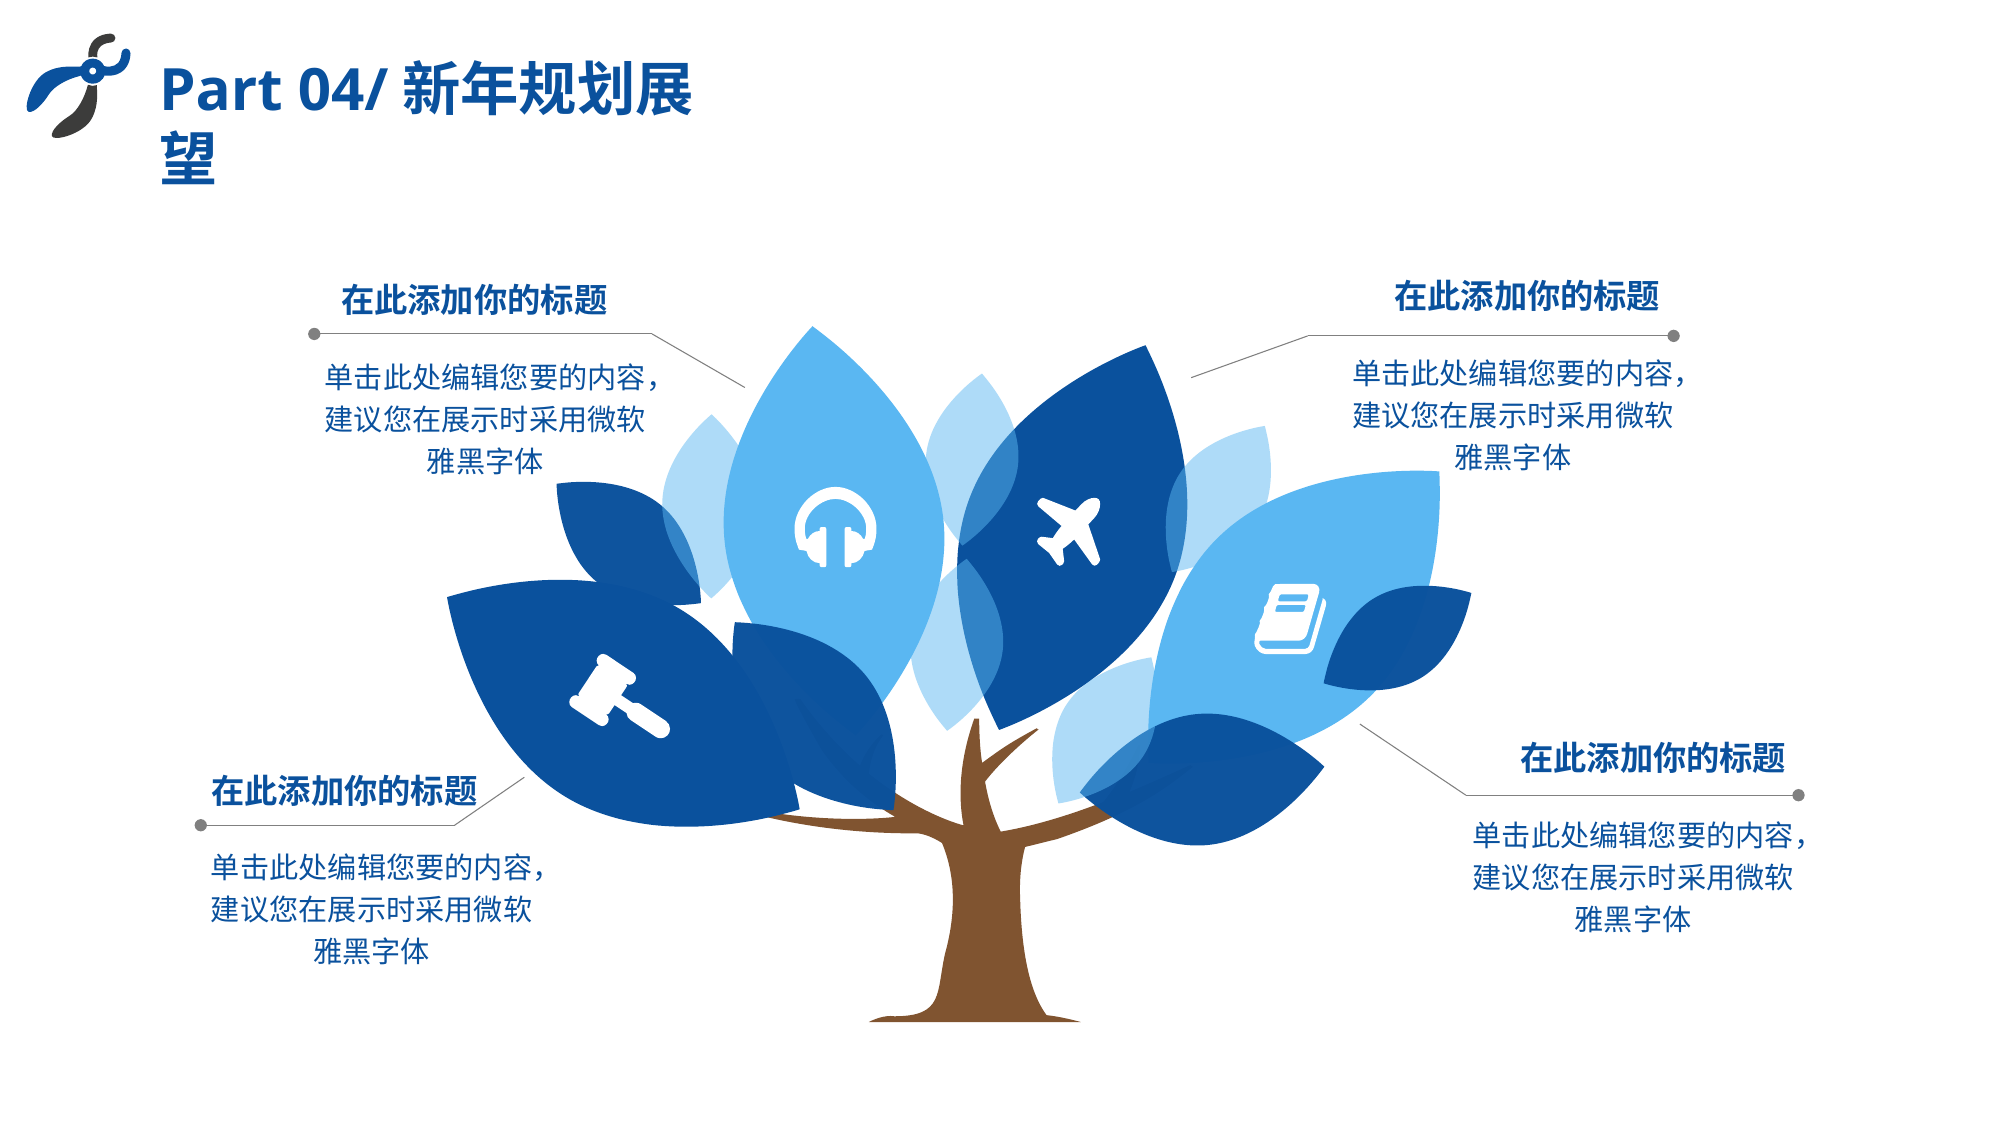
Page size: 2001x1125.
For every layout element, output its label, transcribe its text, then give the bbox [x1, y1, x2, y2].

text_box [447, 579, 800, 827]
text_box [1450, 729, 1816, 917]
text_box [1037, 497, 1101, 566]
text_box [732, 326, 945, 703]
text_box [184, 763, 560, 948]
text_box [910, 558, 1004, 731]
text_box [1154, 470, 1440, 743]
text_box [1254, 583, 1327, 655]
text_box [1359, 724, 1799, 796]
text_box [957, 345, 1185, 730]
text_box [677, 333, 745, 388]
text_box [662, 414, 761, 599]
text_box [732, 622, 896, 811]
text_box [569, 653, 671, 739]
text_box Part 04/新年规划展望 [144, 44, 765, 200]
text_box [1191, 335, 1324, 378]
text_box [925, 373, 1019, 546]
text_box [304, 272, 677, 459]
text_box [556, 481, 701, 606]
text_box [770, 718, 1111, 1023]
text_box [1324, 268, 1701, 455]
text_box [1052, 657, 1158, 804]
text_box [1323, 585, 1472, 691]
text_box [22, 33, 131, 142]
text_box [1165, 425, 1271, 573]
text_box [794, 486, 877, 568]
text_box [1085, 713, 1325, 846]
